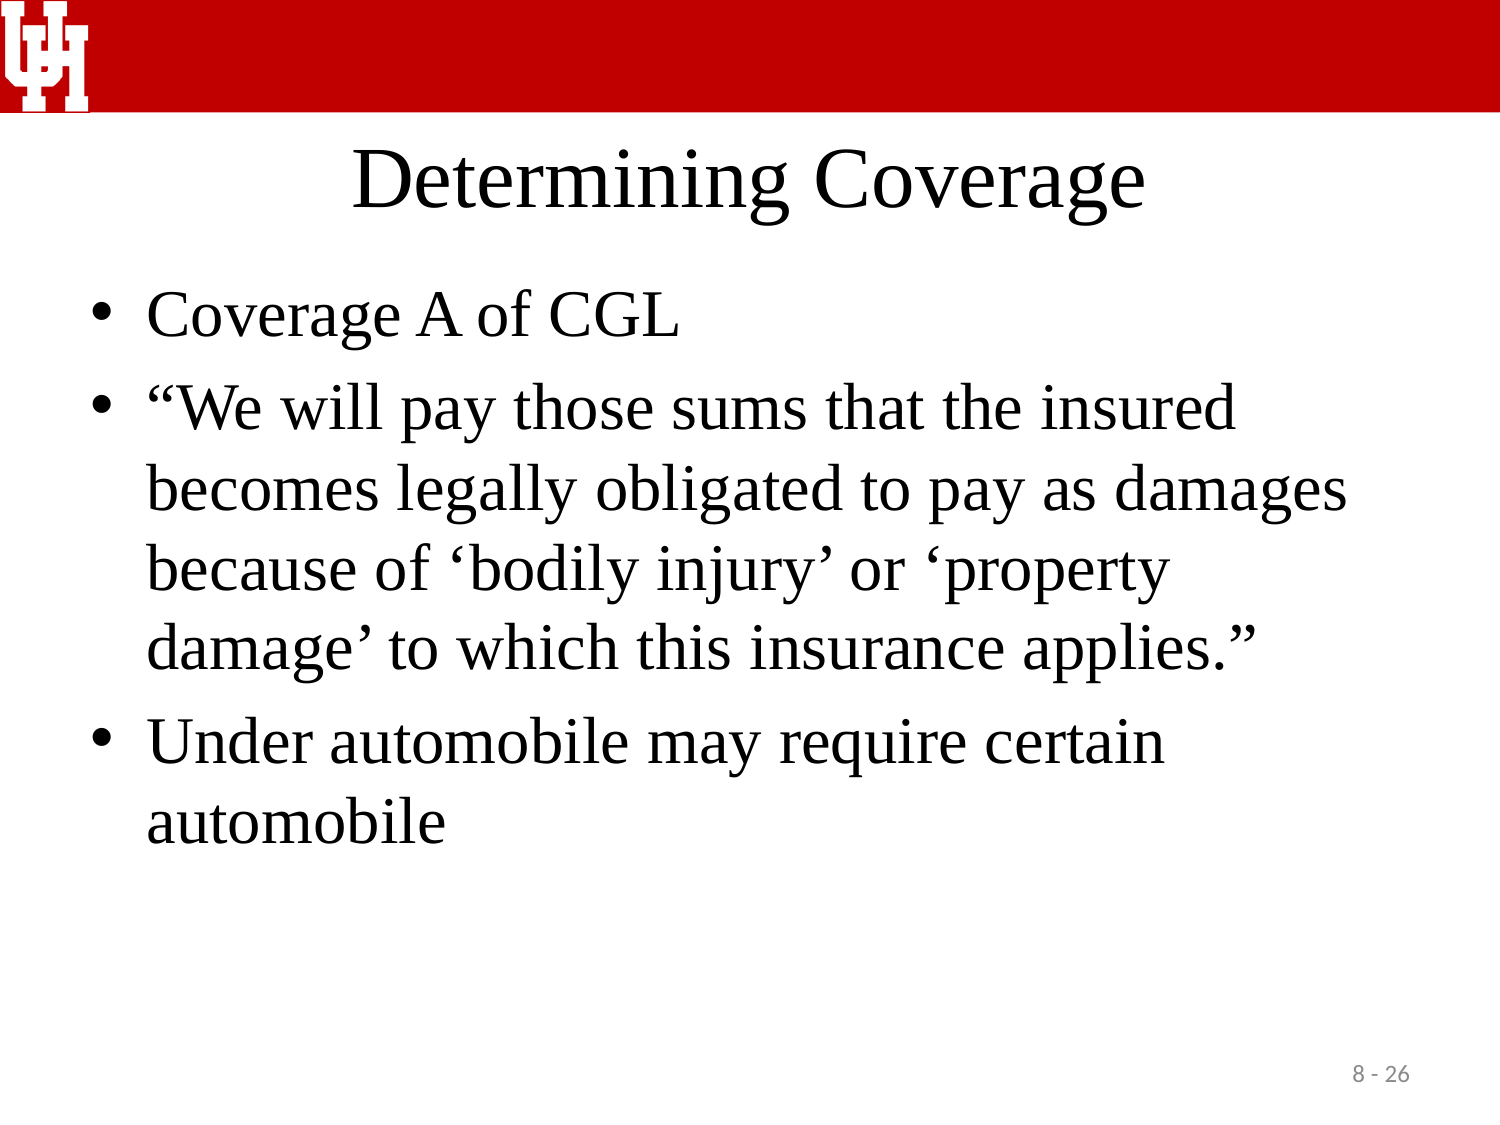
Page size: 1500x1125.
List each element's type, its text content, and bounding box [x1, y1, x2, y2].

slide_number 8 - 26 [1074, 1042, 1425, 1103]
list Coverage A of CGL “We will pay those sums that the insured becomes legally obligated to pay as damages because of ‘bodily injury’ or ‘property damage’ to which this insurance applies.” Under automobile may require certain automobile [75, 262, 1425, 1005]
title Determining Coverage [75, 112, 1425, 233]
picture [0, 0, 91, 113]
